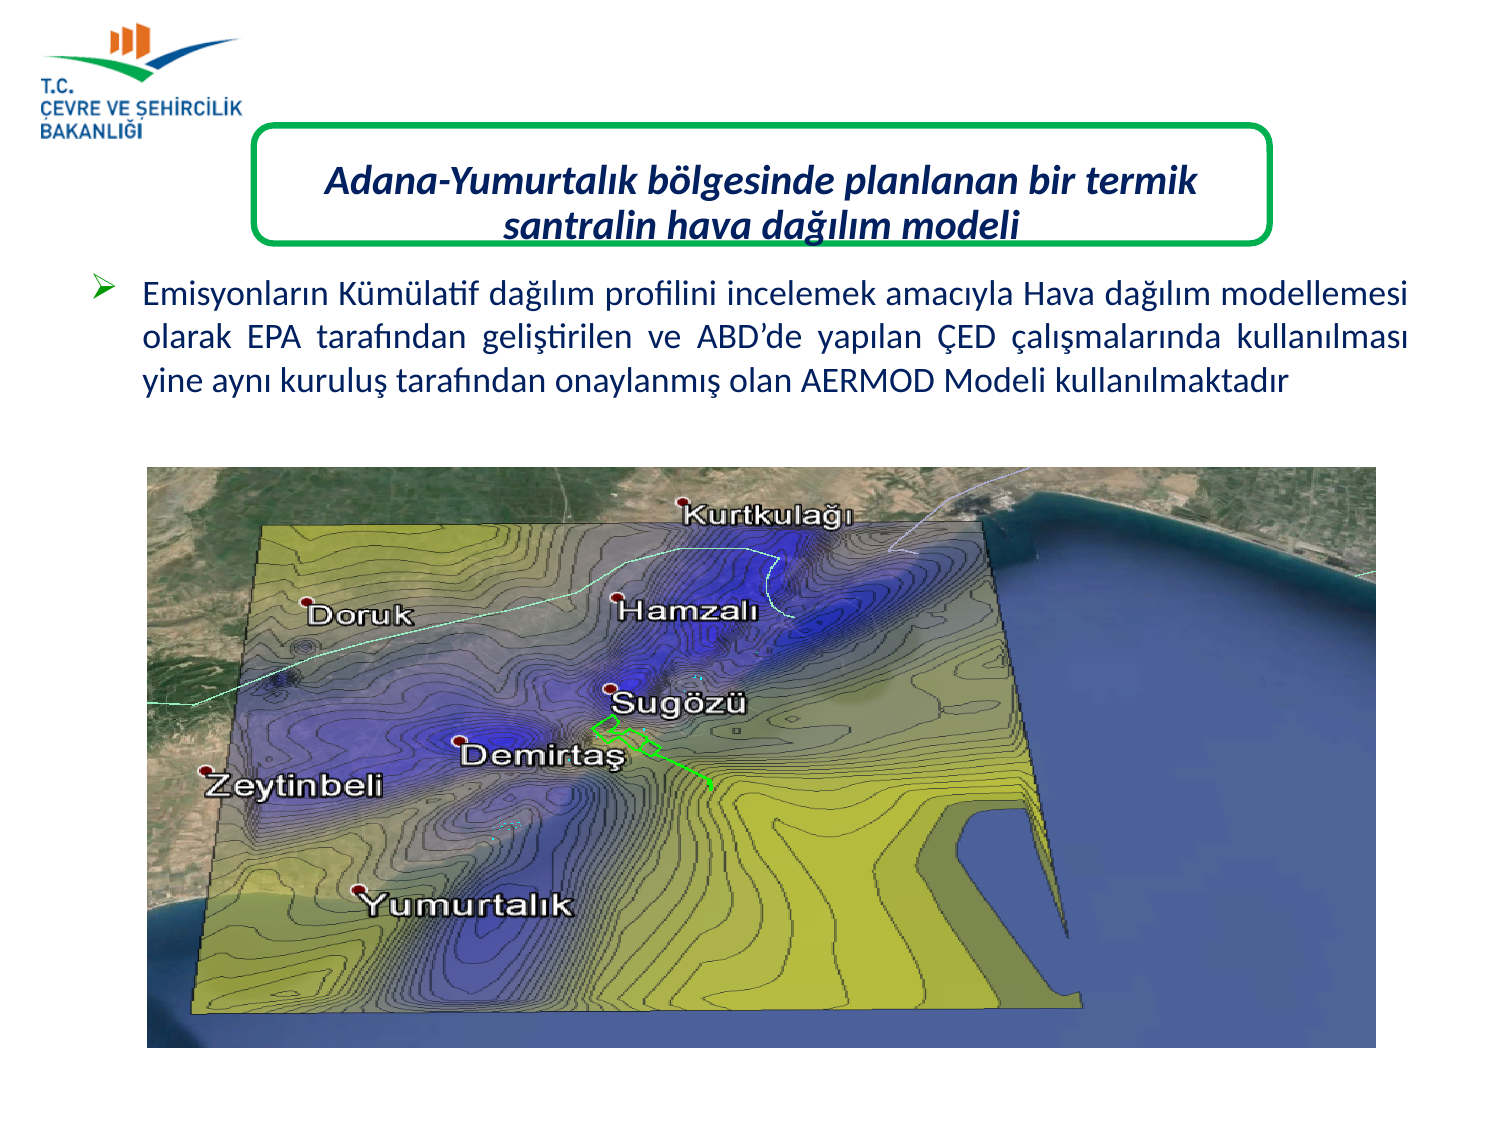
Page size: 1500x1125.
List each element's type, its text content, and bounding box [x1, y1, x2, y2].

text_box Adana-Yumurtalık bölgesinde planlanan bir termik santralin hava dağılım modeli [251, 123, 1272, 246]
list Emisyonların Kümülatif dağılım profilini incelemek amacıyla Hava dağılım modellemesi olarak EPA tarafından geliştirilen ve ABD’de yapılan ÇED çalışmalarında kullanılması yine aynı kuruluş tarafından onaylanmış olan AERMOD Modeli kullanılmaktadır [75, 262, 1425, 1005]
picture [147, 467, 1377, 1048]
picture [40, 18, 243, 139]
